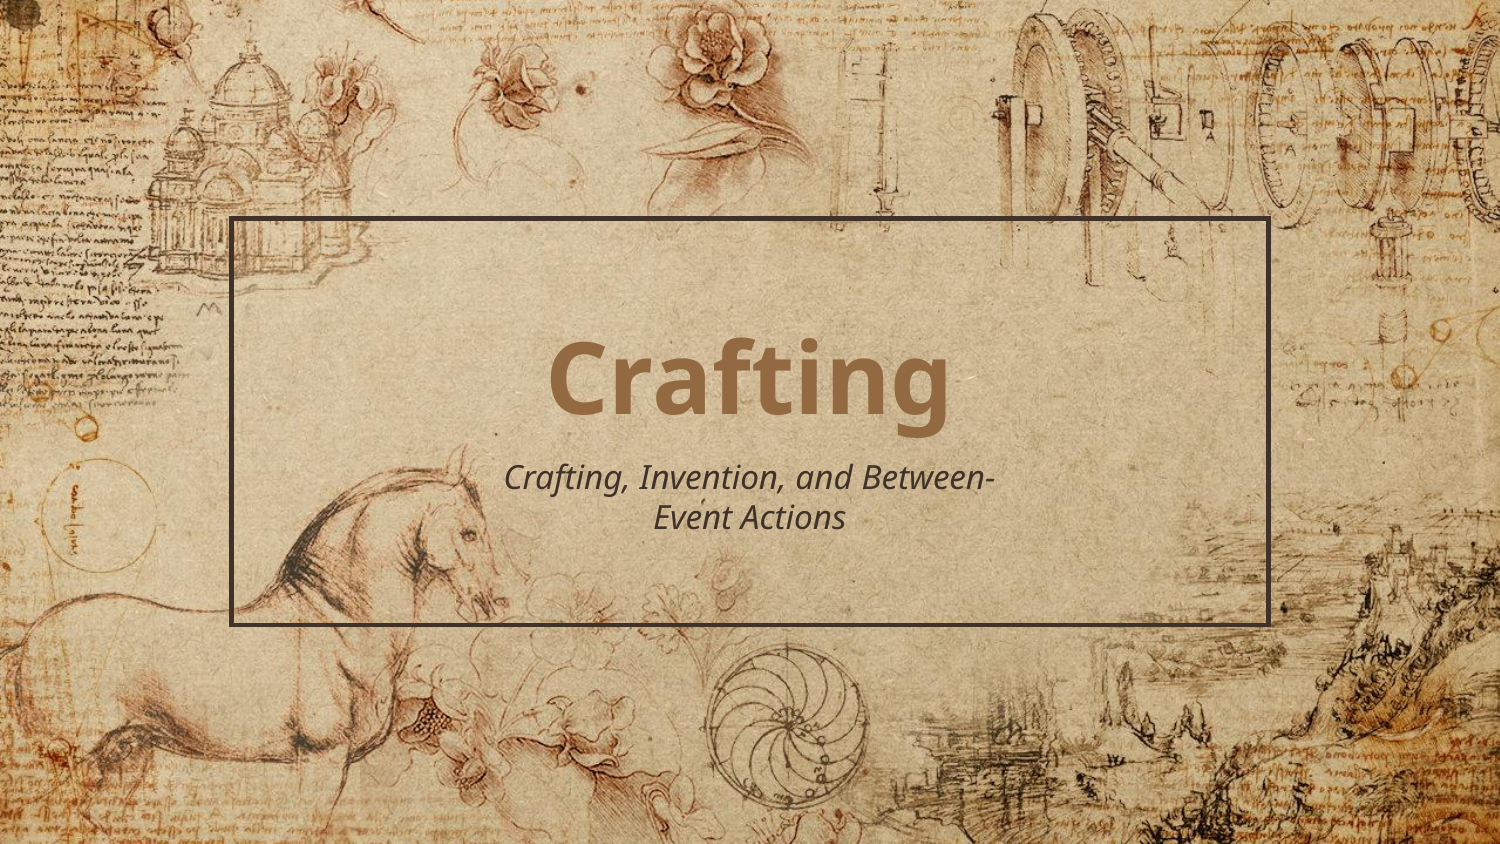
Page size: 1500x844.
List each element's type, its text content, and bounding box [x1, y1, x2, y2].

title Crafting [248, 259, 1252, 450]
subtitle Crafting, Invention, and Between-Event Actions [478, 440, 1022, 570]
picture [0, 0, 1500, 844]
